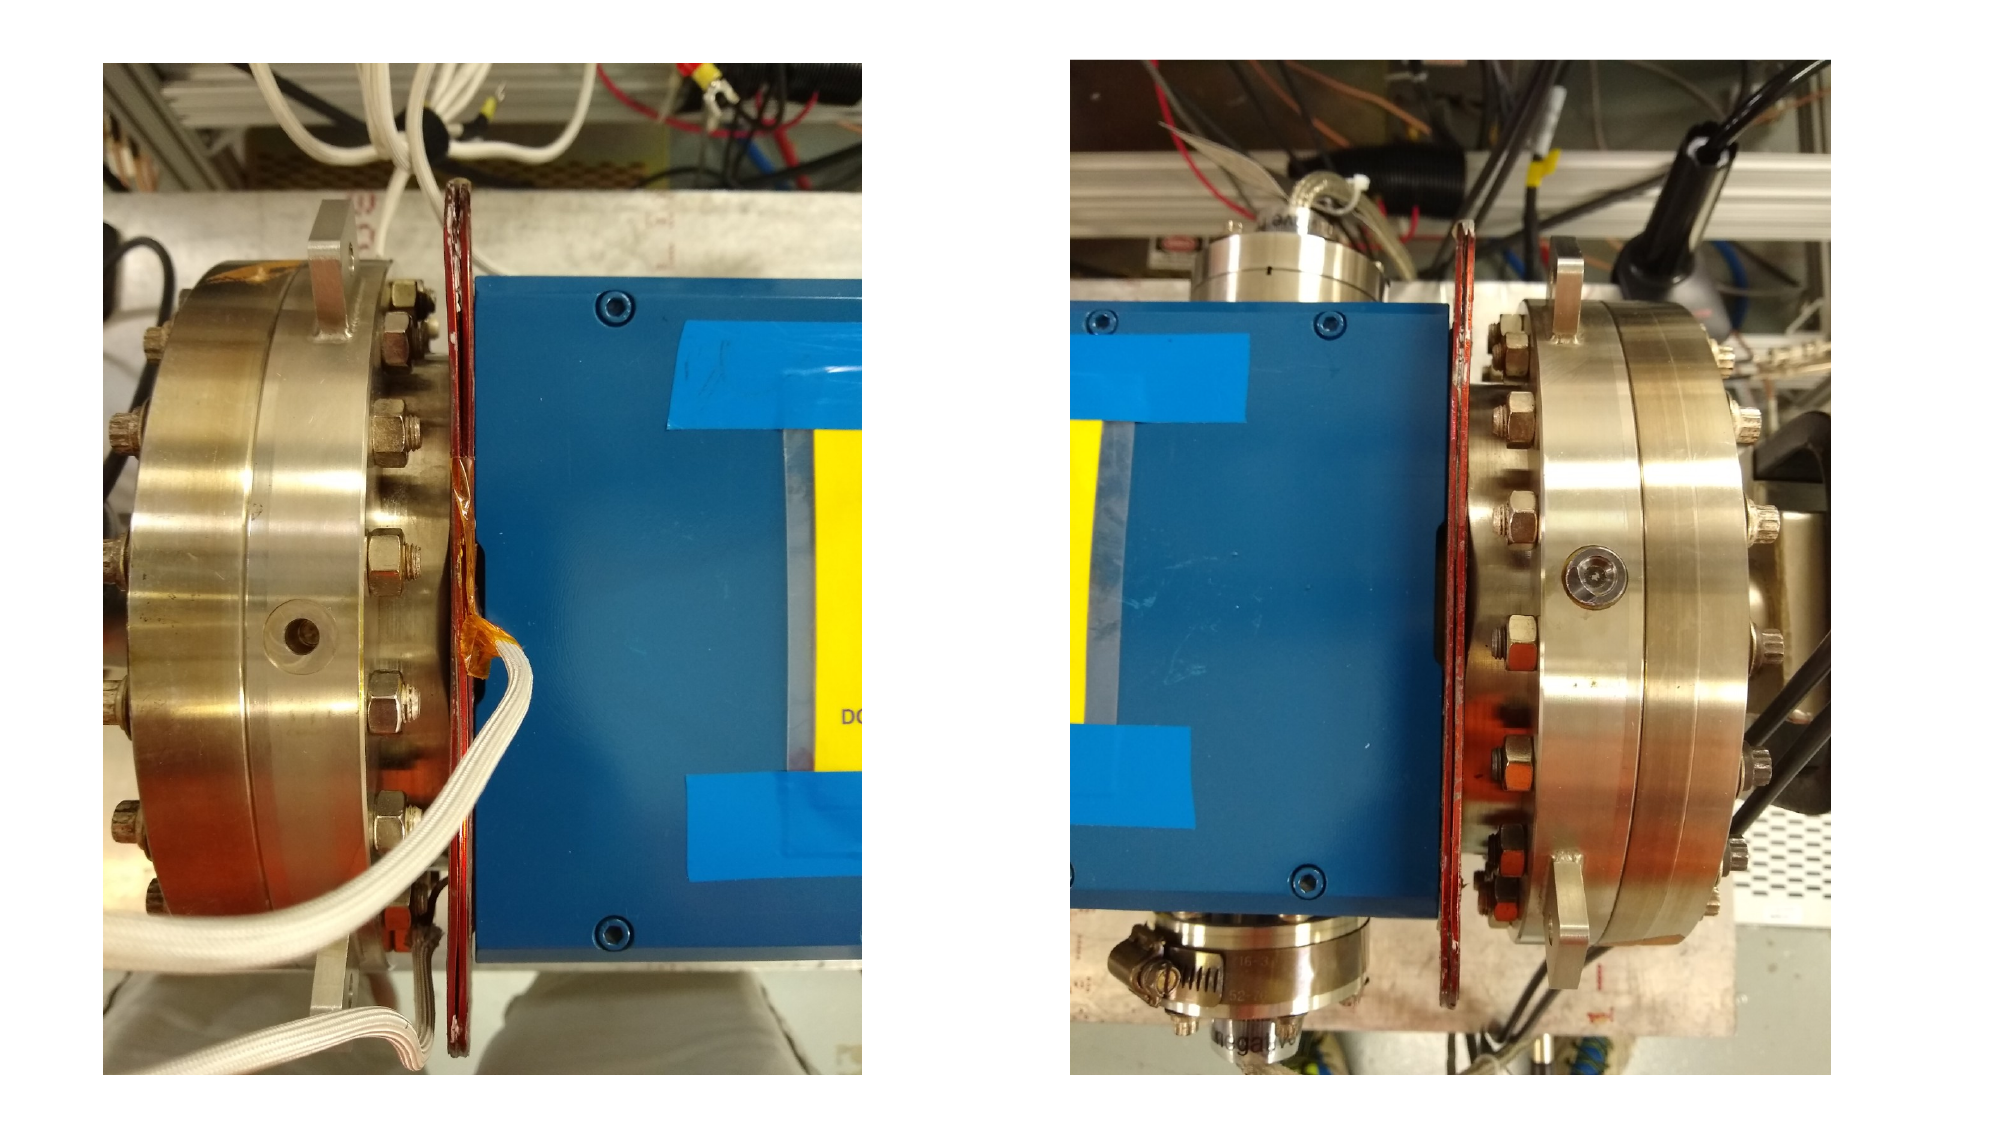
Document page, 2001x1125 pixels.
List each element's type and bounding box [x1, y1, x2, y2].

picture [103, 63, 862, 1075]
picture [942, 61, 1957, 1074]
